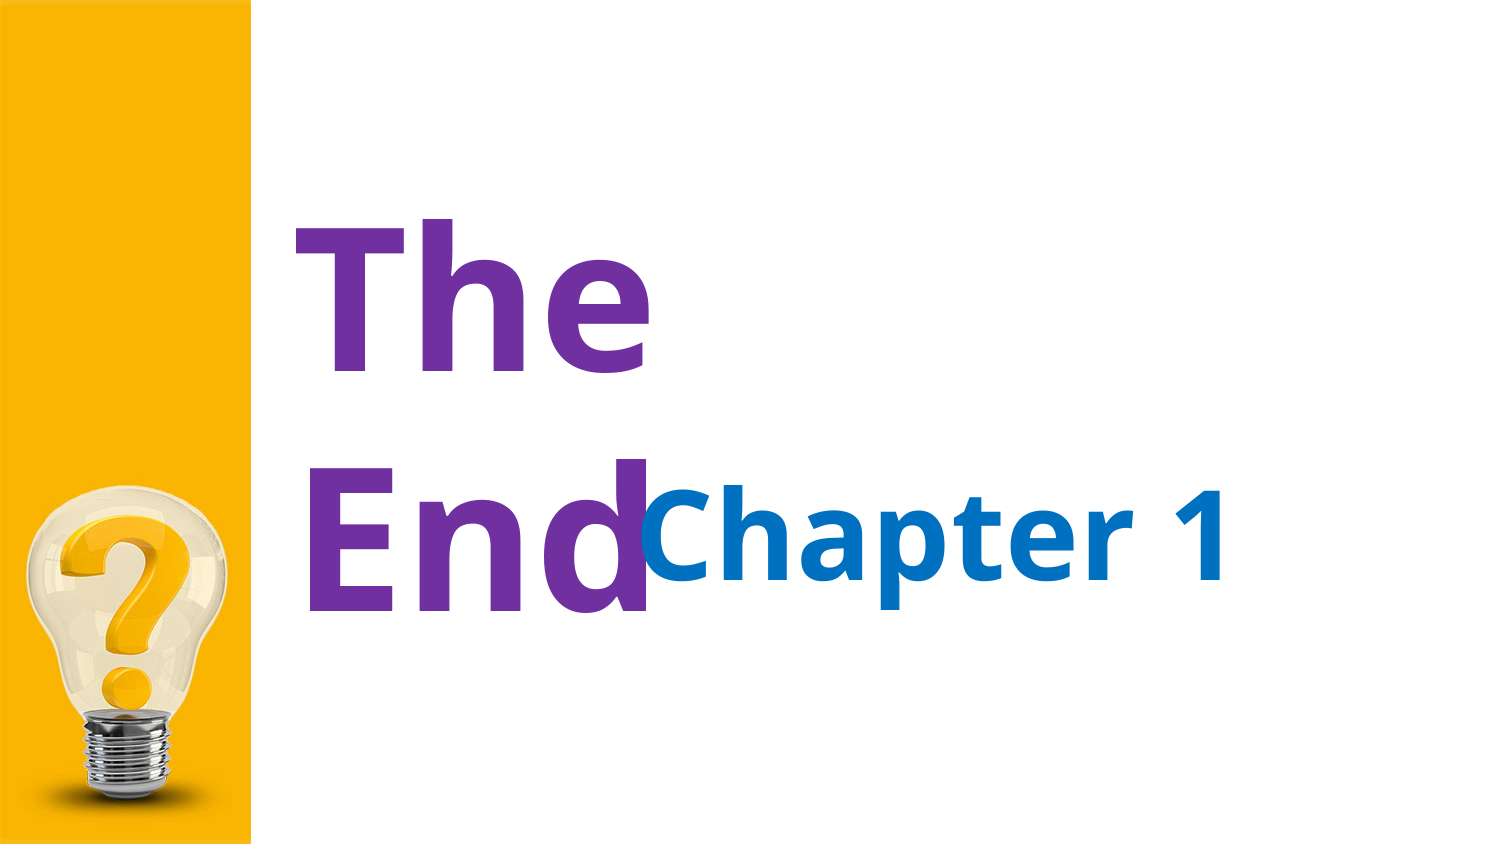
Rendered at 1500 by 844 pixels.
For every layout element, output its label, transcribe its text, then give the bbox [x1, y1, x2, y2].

picture [0, 0, 1500, 844]
title The End [277, 339, 1034, 485]
list Chapter 1 [620, 492, 1329, 569]
